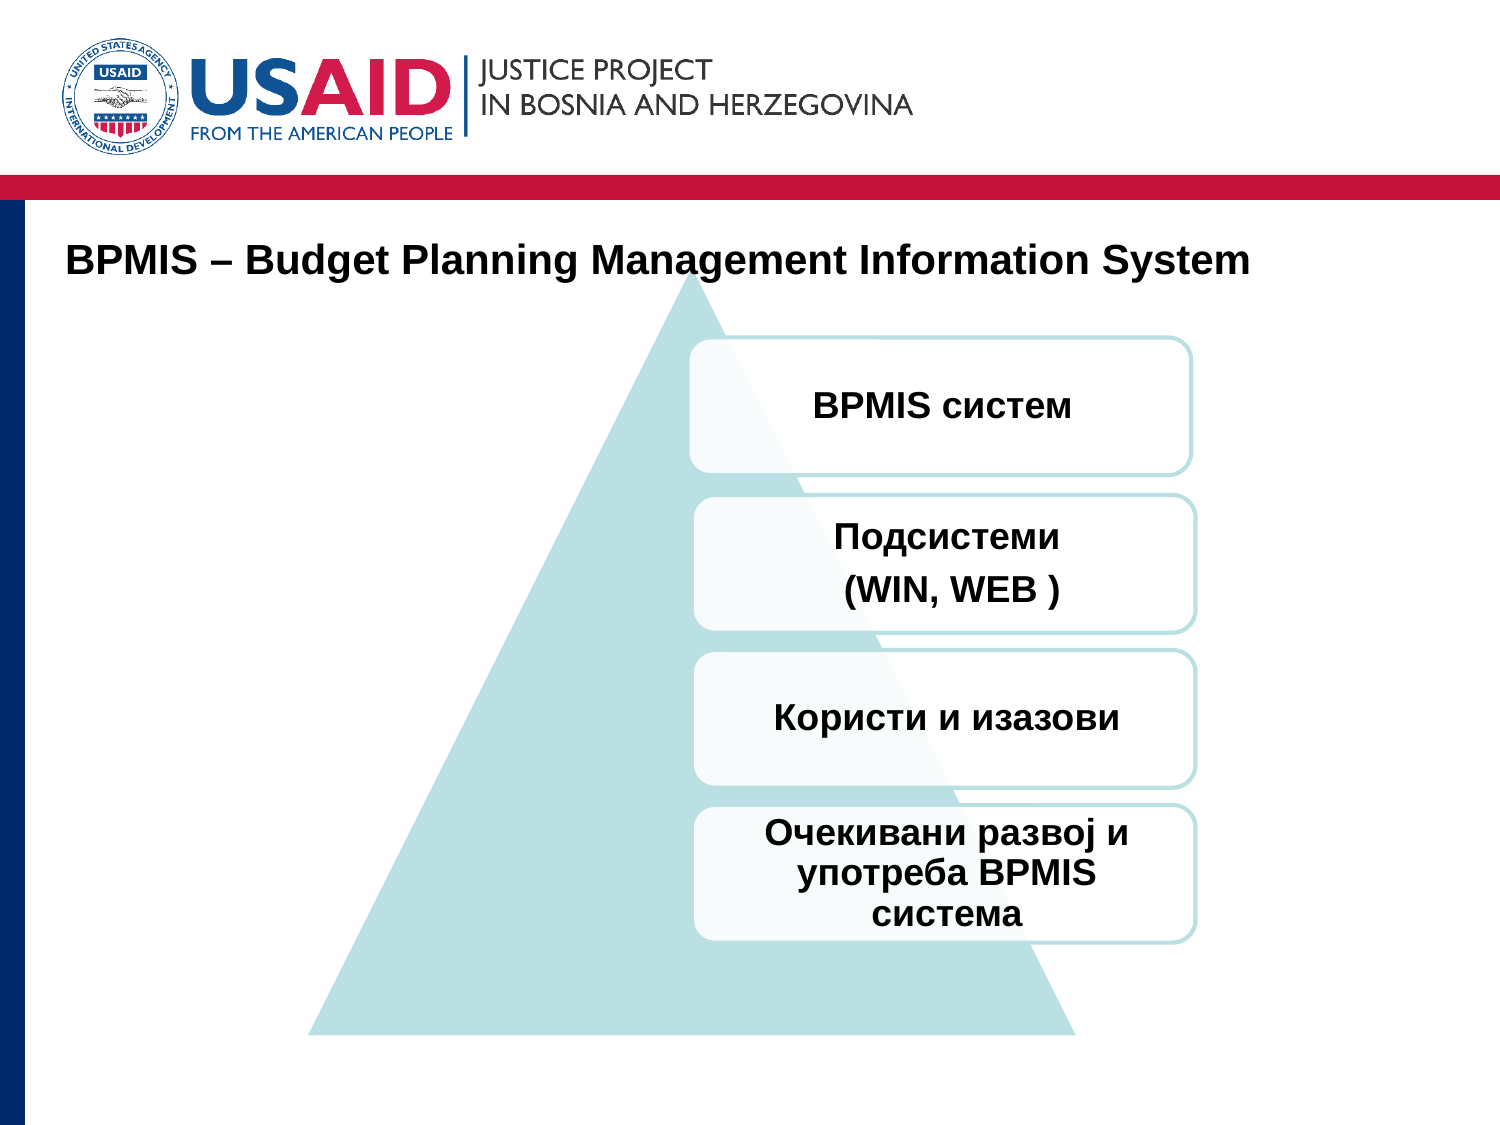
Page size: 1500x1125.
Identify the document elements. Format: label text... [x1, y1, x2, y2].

title BPMIS – Budget Planning Management Information System [50, 224, 1413, 325]
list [74, 262, 1426, 1038]
picture [62, 38, 913, 155]
